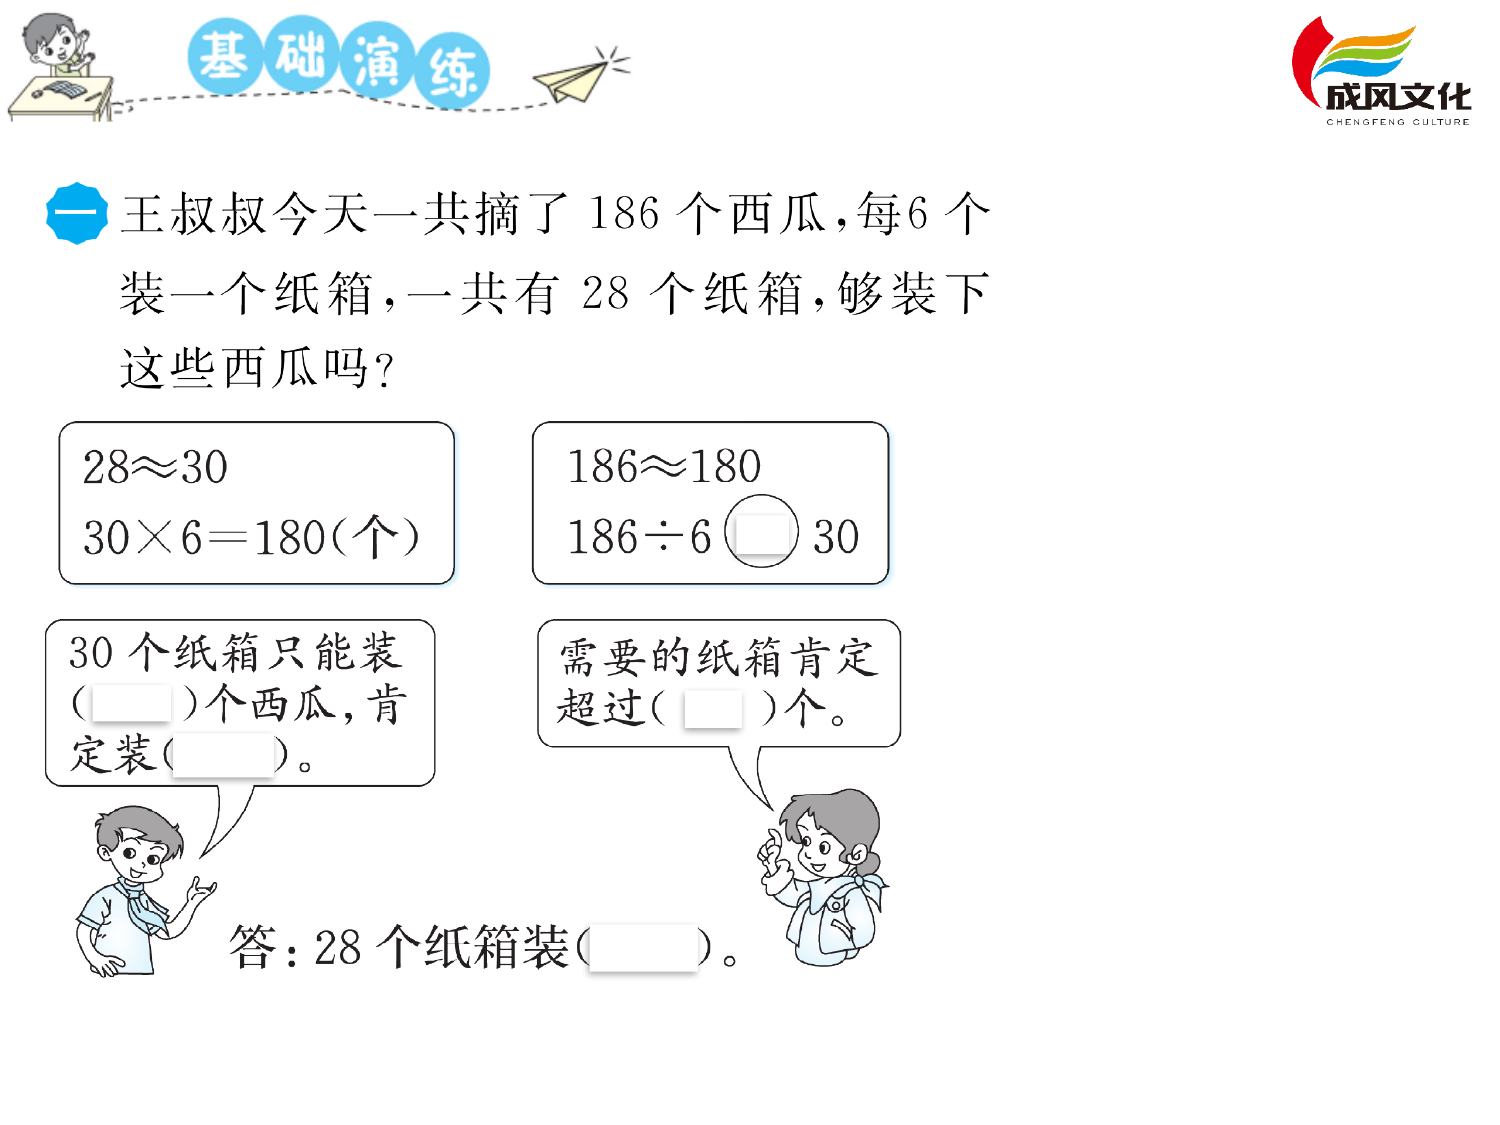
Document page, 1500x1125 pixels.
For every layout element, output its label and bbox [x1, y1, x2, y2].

picture [2, 4, 642, 133]
picture [41, 172, 1015, 993]
picture [1281, 0, 1489, 136]
